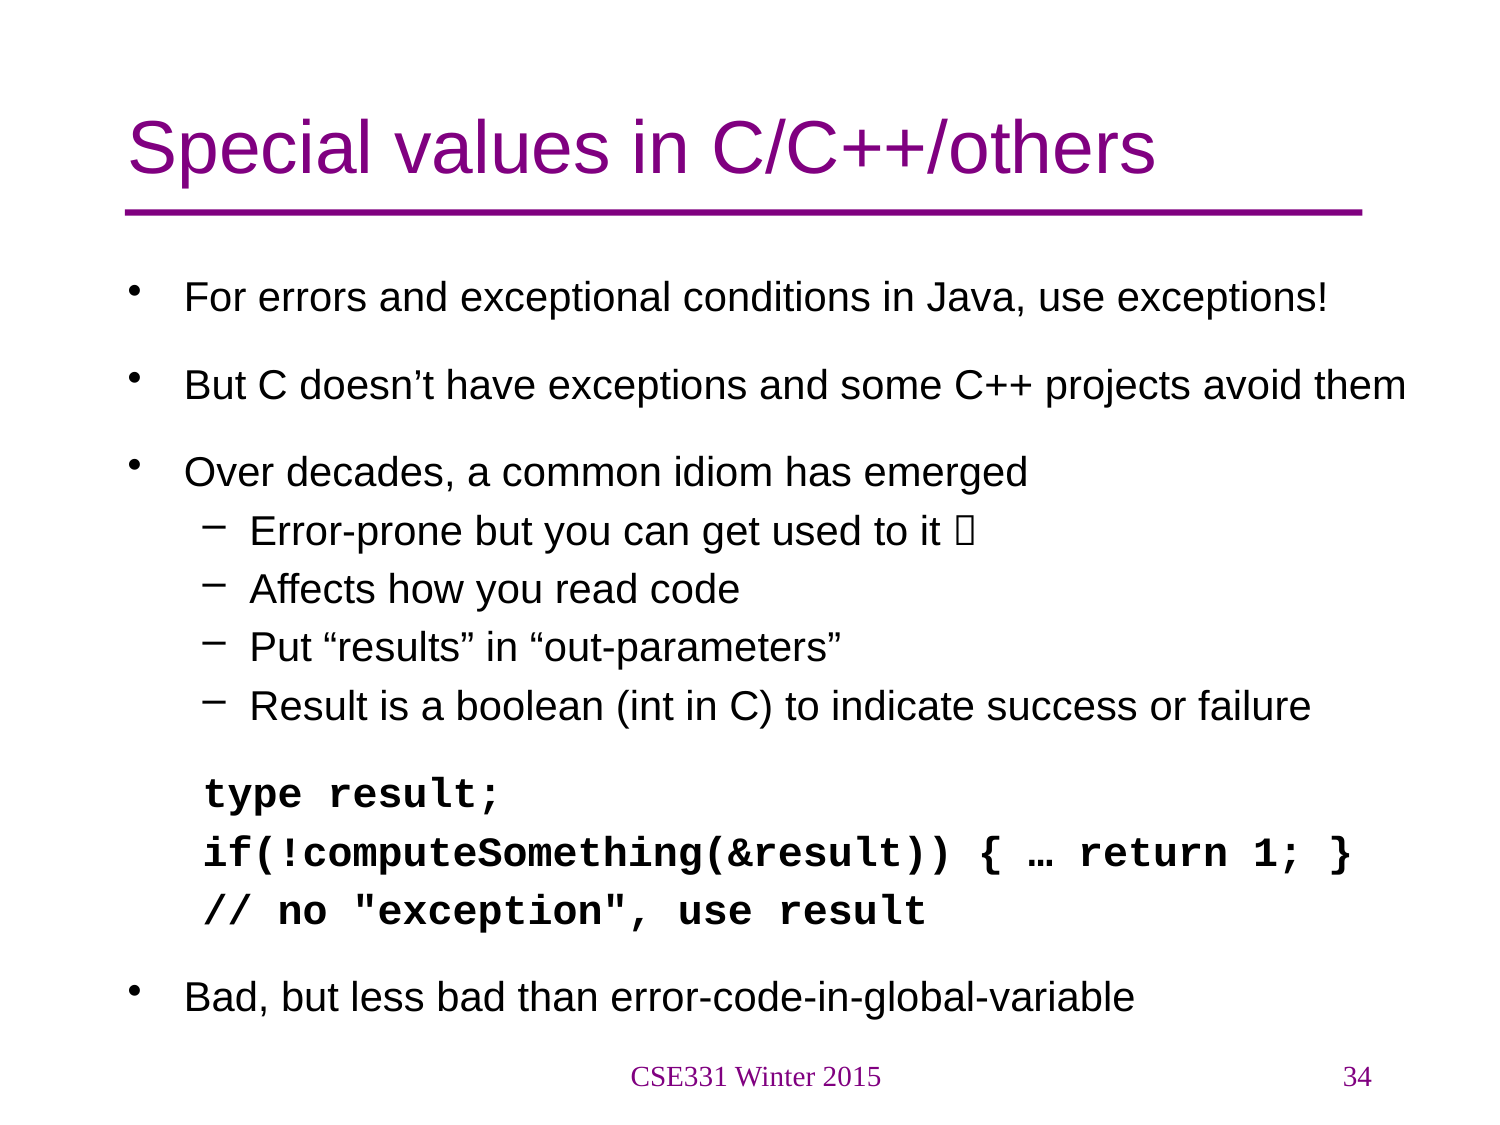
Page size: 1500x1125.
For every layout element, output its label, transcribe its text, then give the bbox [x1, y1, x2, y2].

footer CSE331 Winter 2015 [474, 1049, 1038, 1125]
slide_number 34 [1074, 1049, 1388, 1125]
list For errors and exceptional conditions in Java, use exceptions! But C doesn’t have exceptions and some C++ projects avoid them Over decades, a common idiom has emerged Error-prone but you can get used to it  Affects how you read code Put “results” in “out-parameters” Result is a boolean (int in C) to indicate success or failure type result; if(!computeSomething(&result)) { … return 1; } // no "exception", use result Bad, but less bad than error-code-in-global-variable [112, 262, 1425, 1000]
title Special values in C/C++/others [112, 50, 1388, 238]
